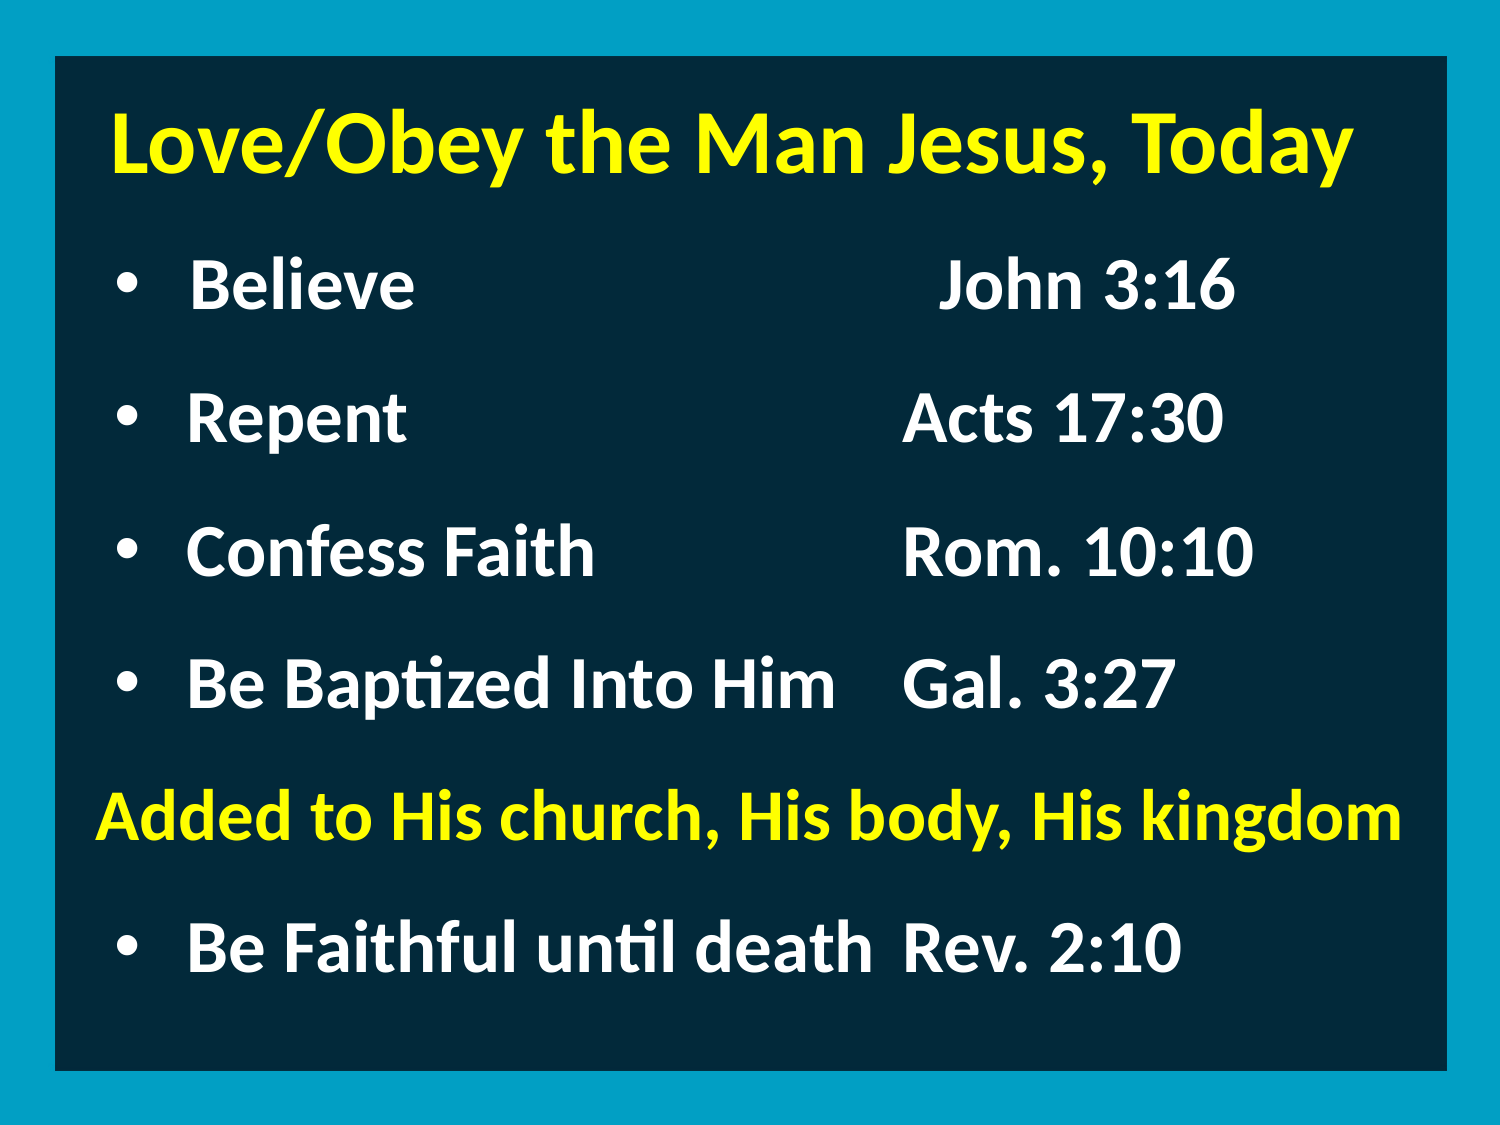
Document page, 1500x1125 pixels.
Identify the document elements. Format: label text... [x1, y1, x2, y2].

list Love/Obey the Man Jesus, Today Believe John 3:16 Repent Acts 17:30 Confess Faith Rom. 10:10 Be Baptized Into Him Gal. 3:27 Added to His church, His body, His kingdom Be Faithful until death Rev. 2:10 [62, 86, 1447, 1056]
